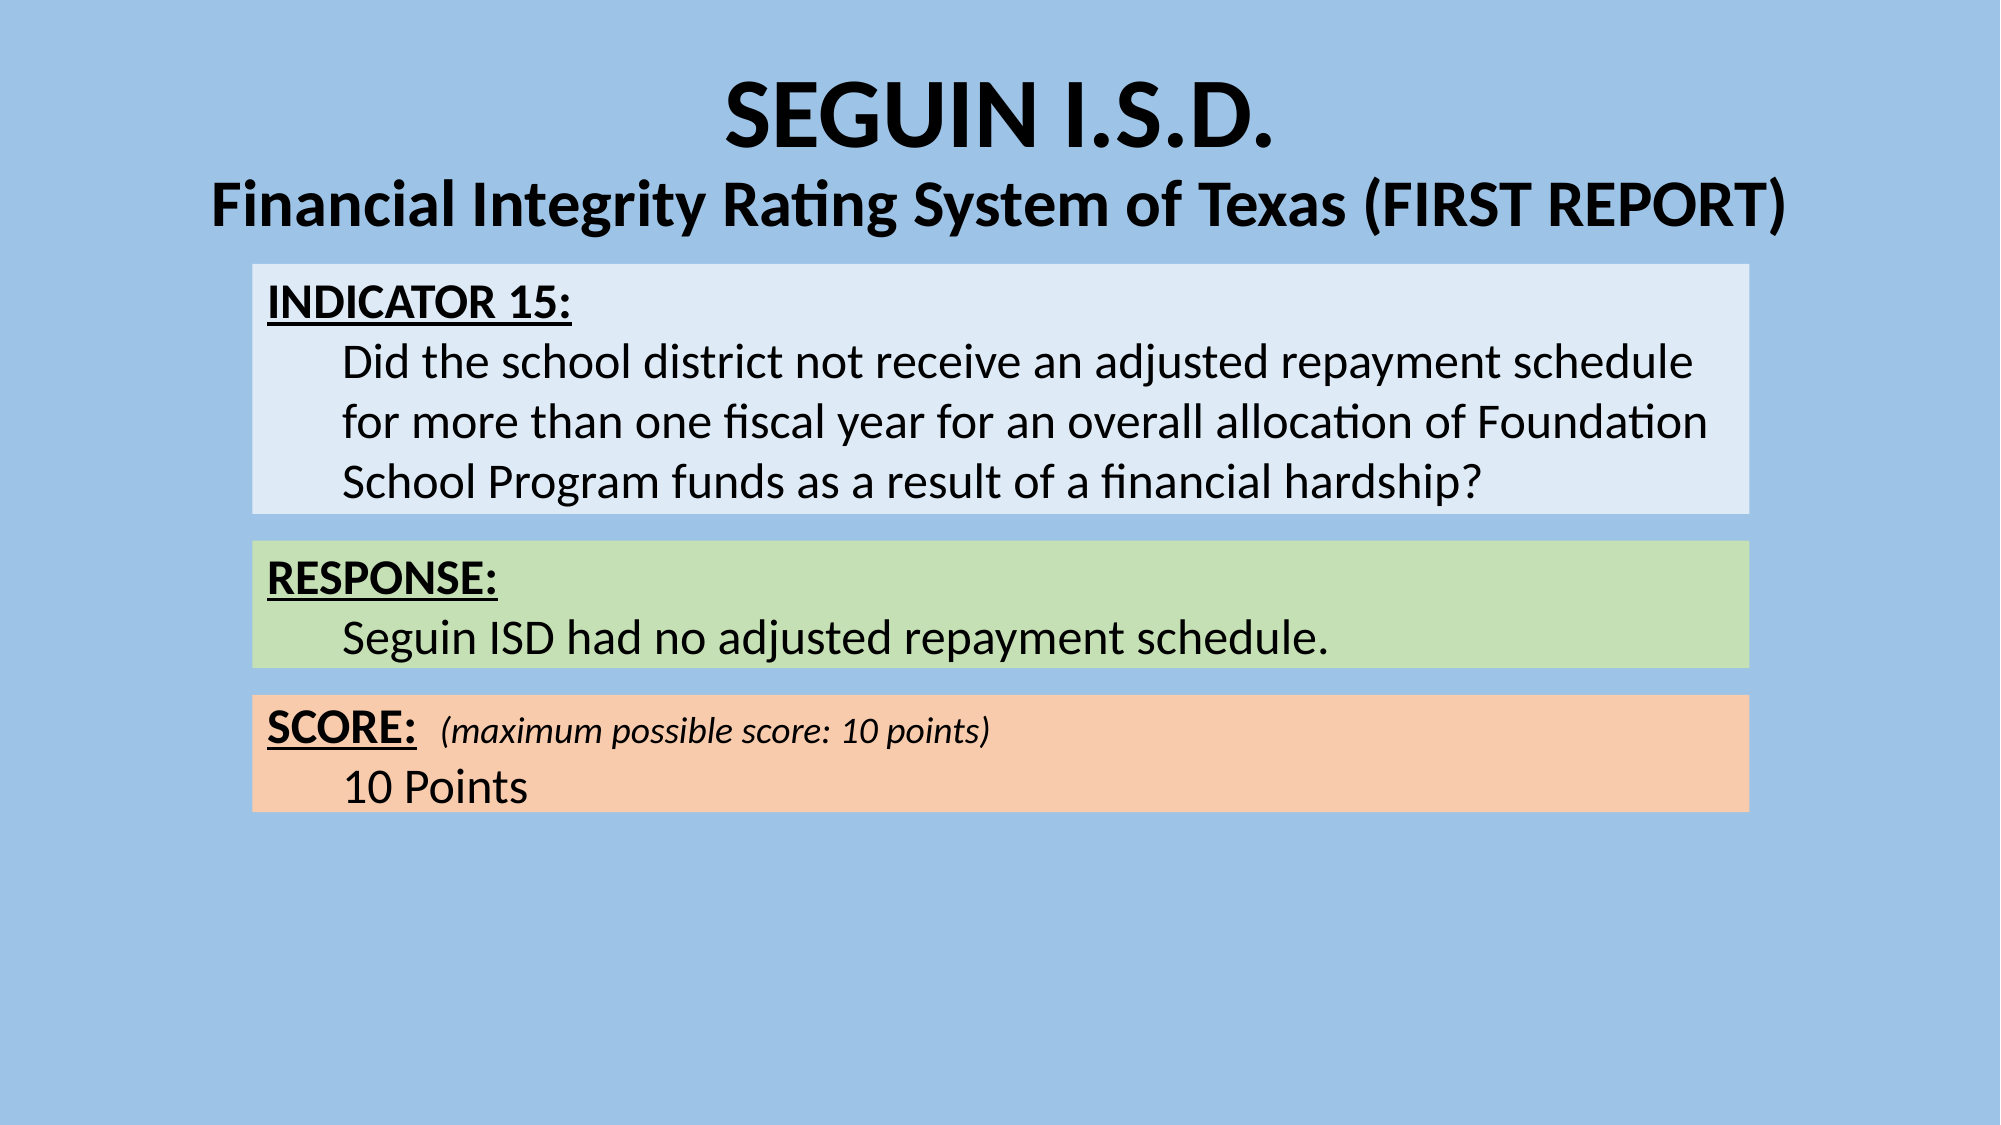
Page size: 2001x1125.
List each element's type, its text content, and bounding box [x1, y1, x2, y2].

text_box RESPONSE: Seguin ISD had no adjusted repayment schedule. [251, 540, 1750, 669]
text_box INDICATOR 15: Did the school district not receive an adjusted repayment schedule for more than one fiscal year for an overall allocation of Foundation School Program funds as a result of a financial hardship? [251, 263, 1750, 515]
text_box SCORE: (maximum possible score: 10 points) 10 Points [251, 694, 1750, 813]
title SEGUIN I.S.D. Financial Integrity Rating System of Texas (FIRST REPORT) [101, 37, 1900, 264]
